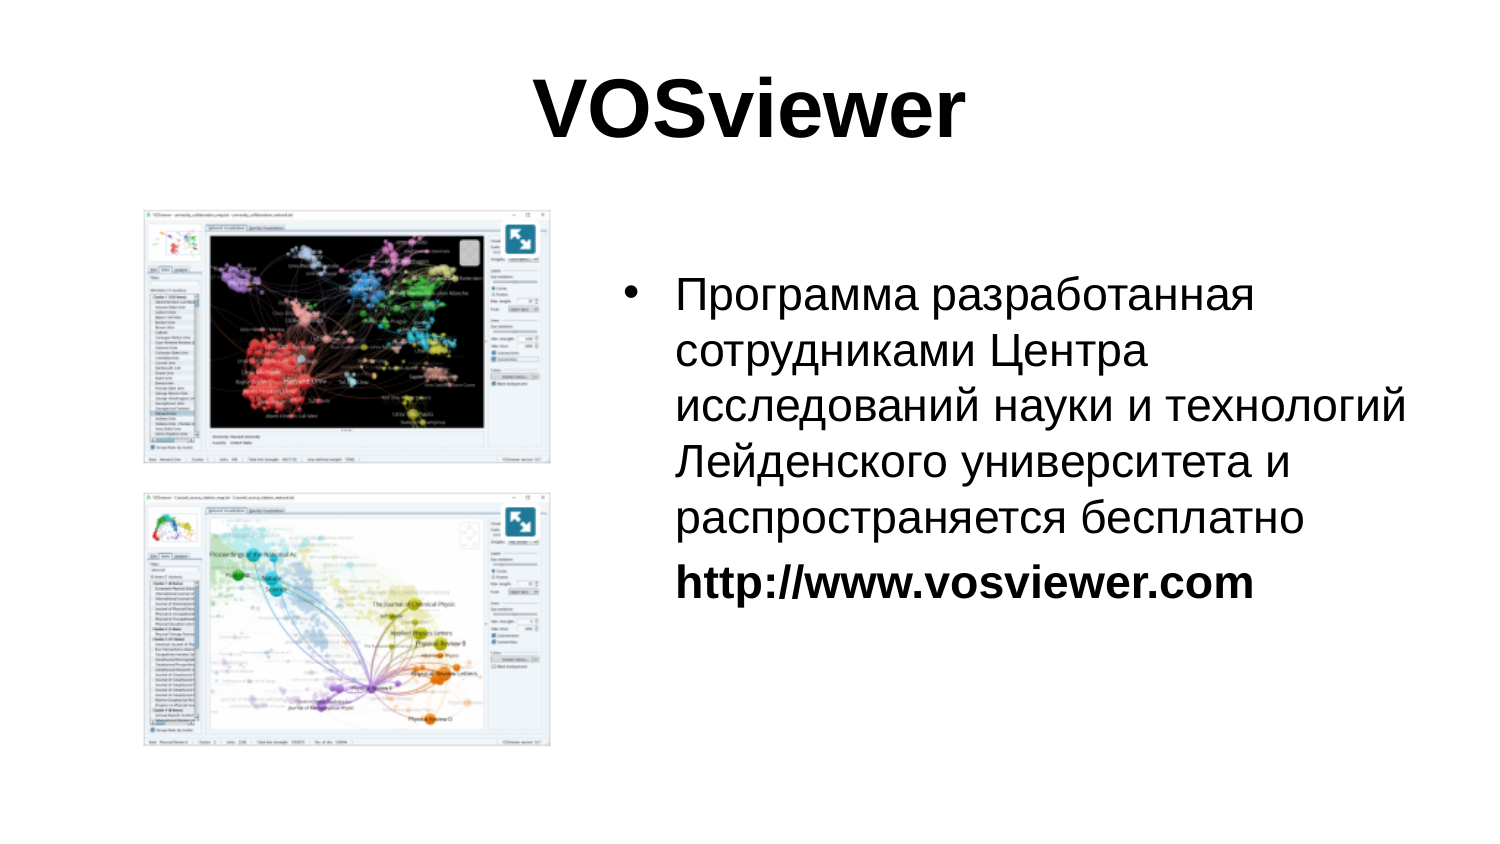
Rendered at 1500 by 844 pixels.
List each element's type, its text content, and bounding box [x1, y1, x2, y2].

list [135, 197, 562, 755]
title VOSviewer [75, 33, 1425, 175]
list Программа разработанная сотрудниками Центра исследований науки и технологий Лейденского университета и распространяется бесплатно http://www.vosviewer.com [608, 256, 1425, 671]
